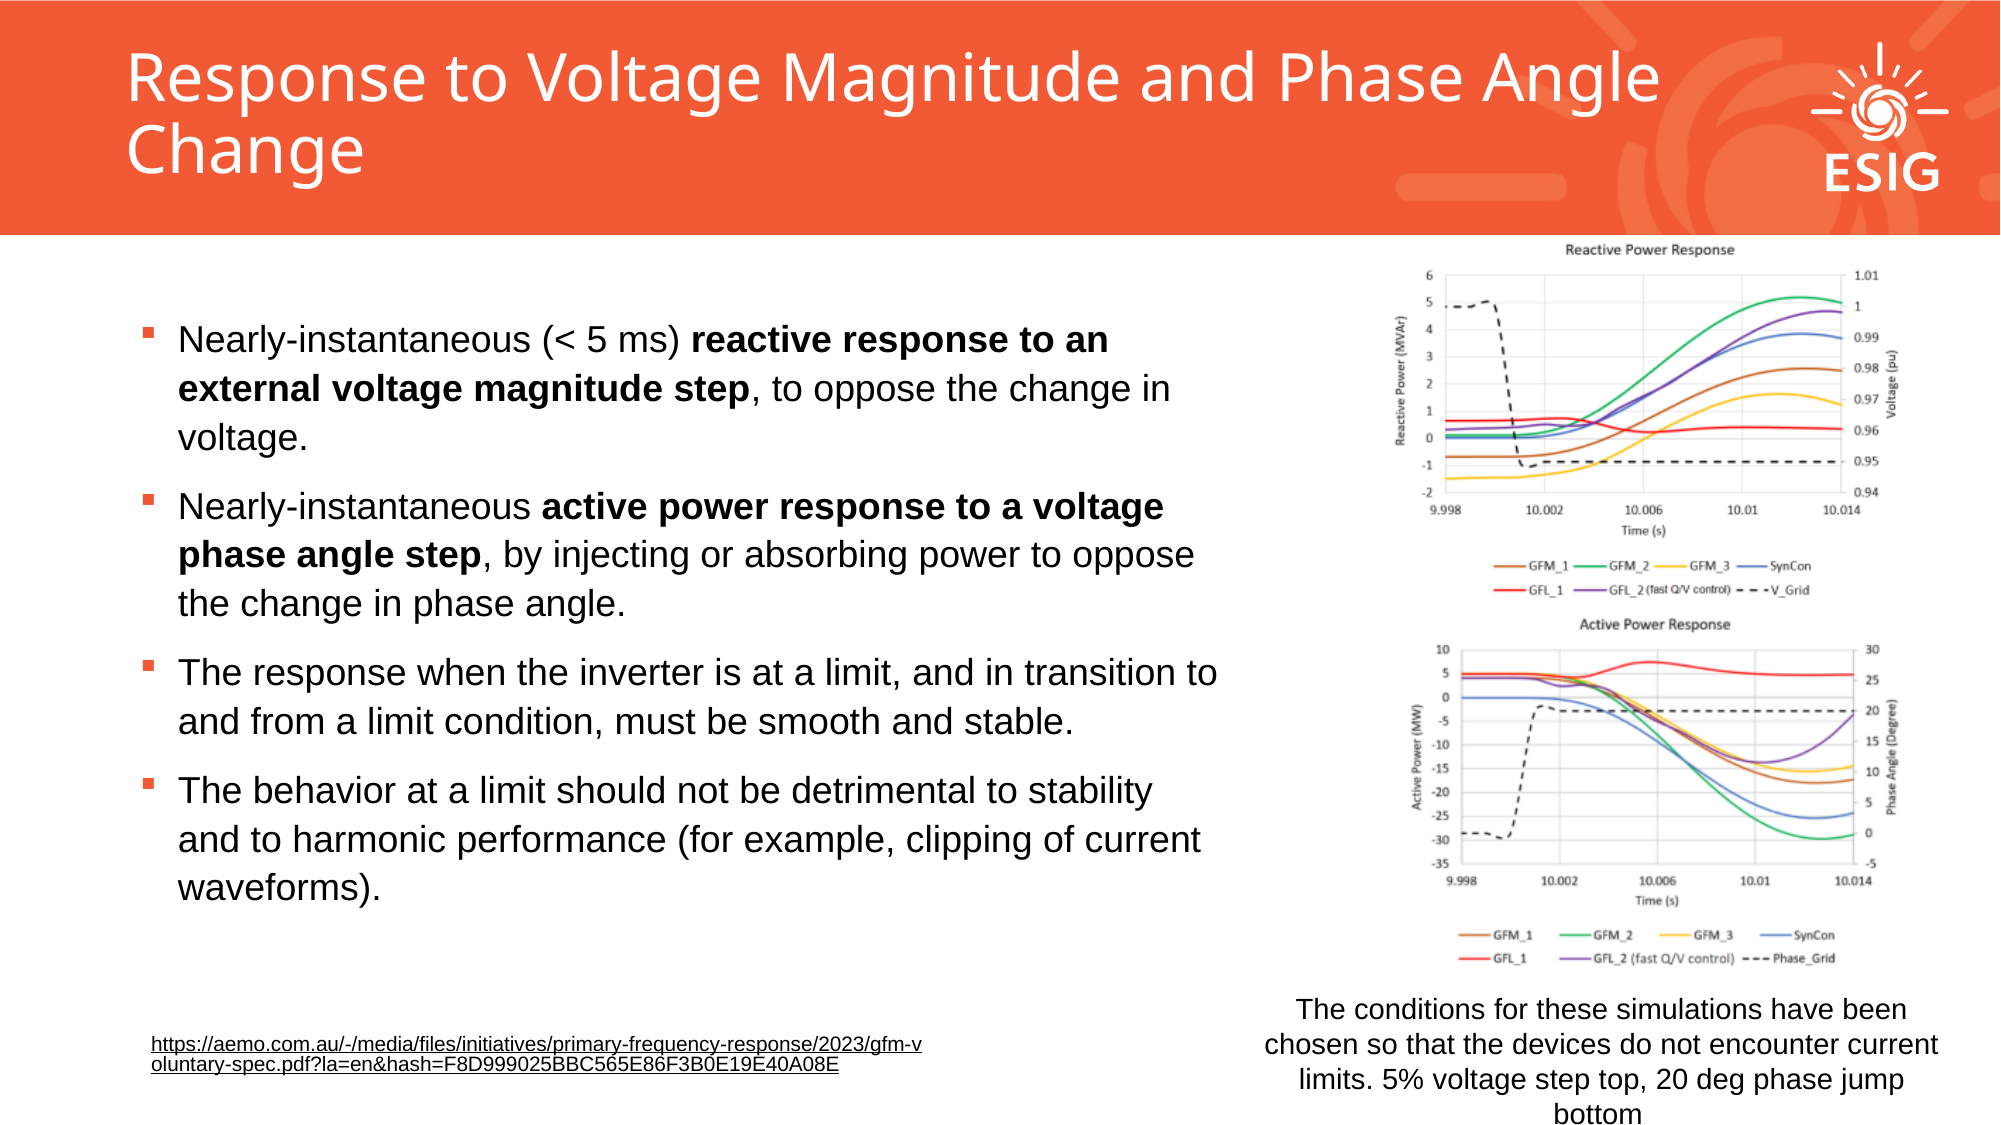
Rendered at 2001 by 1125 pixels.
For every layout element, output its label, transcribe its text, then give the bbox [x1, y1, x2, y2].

picture [0, 0, 2000, 235]
list Nearly-instantaneous (< 5 ms) reactive response to an external voltage magnitude step, to oppose the change in voltage. Nearly-instantaneous active power response to a voltage phase angle step, by injecting or absorbing power to oppose the change in phase angle. The response when the inverter is at a limit, and in transition to and from a limit condition, must be smooth and stable. The behavior at a limit should not be detrimental to stability and to harmonic performance (for example, clipping of current waveforms). [125, 304, 1238, 1032]
text_box https://aemo.com.au/-/media/files/initiatives/primary-frequency-response/2023/gfm-voluntary-spec.pdf?la=en&hash=F8D999025BBC565E86F3B0E19E40A08E [136, 1022, 947, 1088]
text_box The conditions for these simulations have been chosen so that the devices do not encounter current limits. 5% voltage step top, 20 deg phase jump bottom [1237, 982, 1967, 1125]
title Response to Voltage Magnitude and Phase Angle Change [125, 0, 1769, 233]
picture [1389, 236, 1939, 975]
